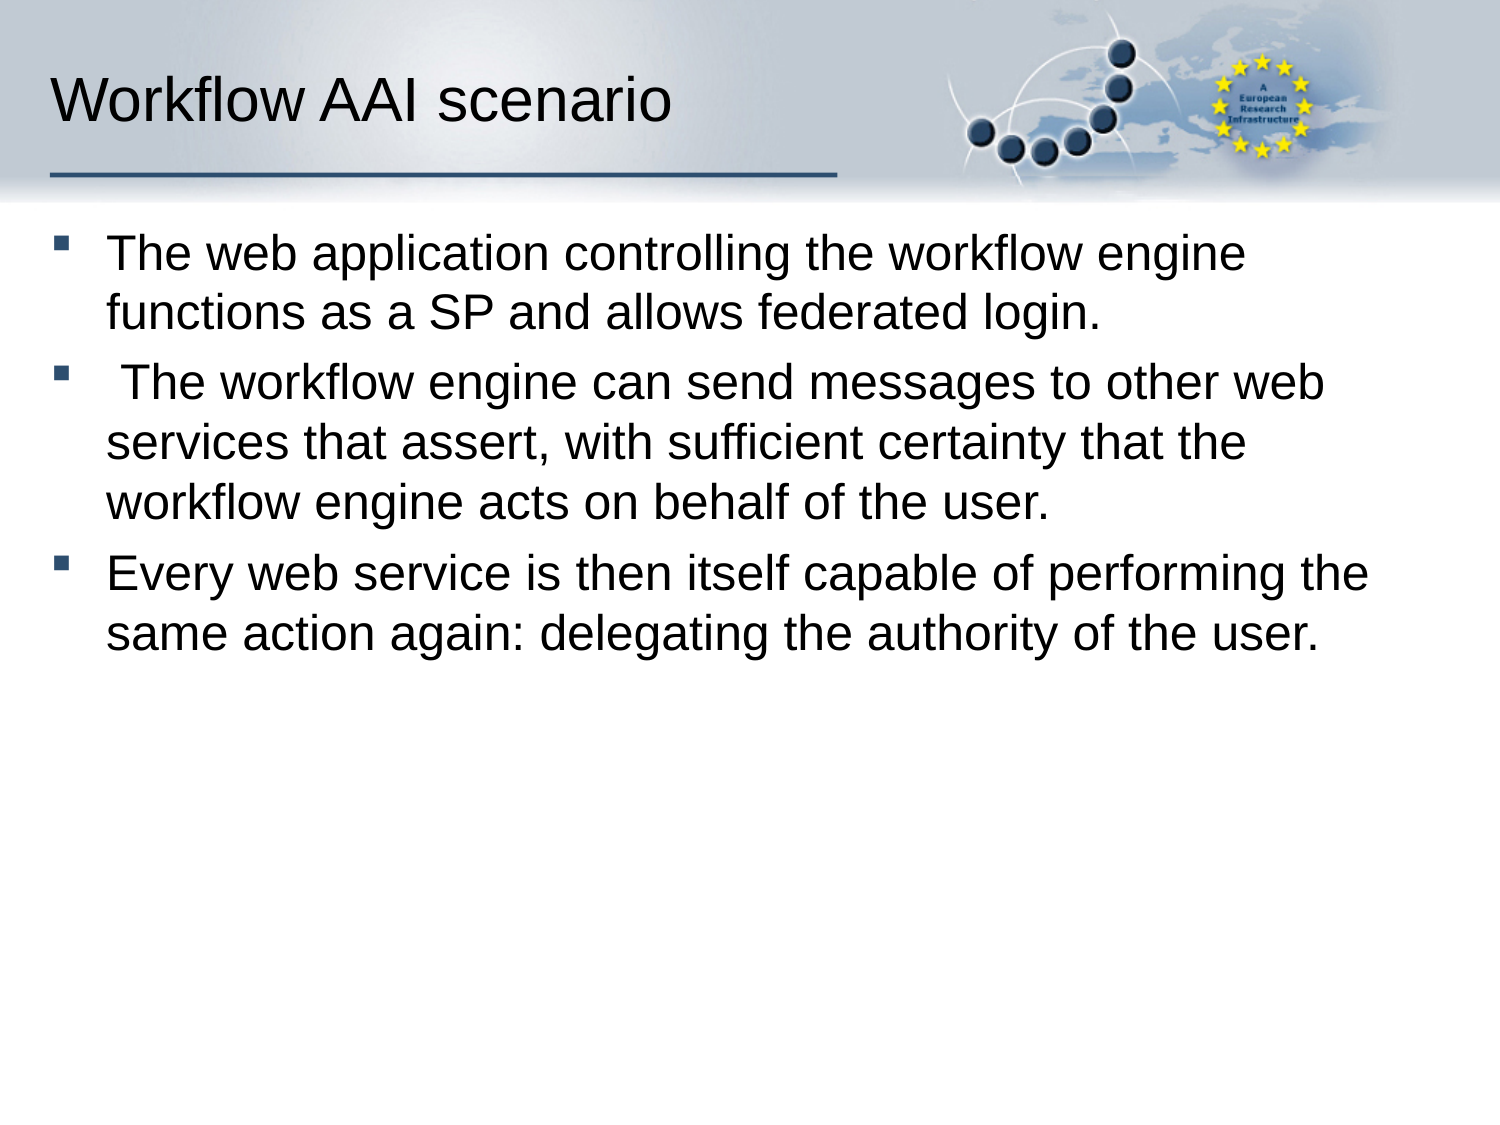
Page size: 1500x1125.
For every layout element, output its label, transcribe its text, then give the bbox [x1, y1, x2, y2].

title Workflow AAI scenario [49, 30, 1001, 163]
picture [0, 0, 1500, 1125]
list The web application controlling the workflow engine functions as a SP and allows federated login. The workflow engine can send messages to other web services that assert, with sufficient certainty that the workflow engine acts on behalf of the user. Every web service is then itself capable of performing the same action again: delegating the authority of the user. [49, 212, 1451, 1026]
